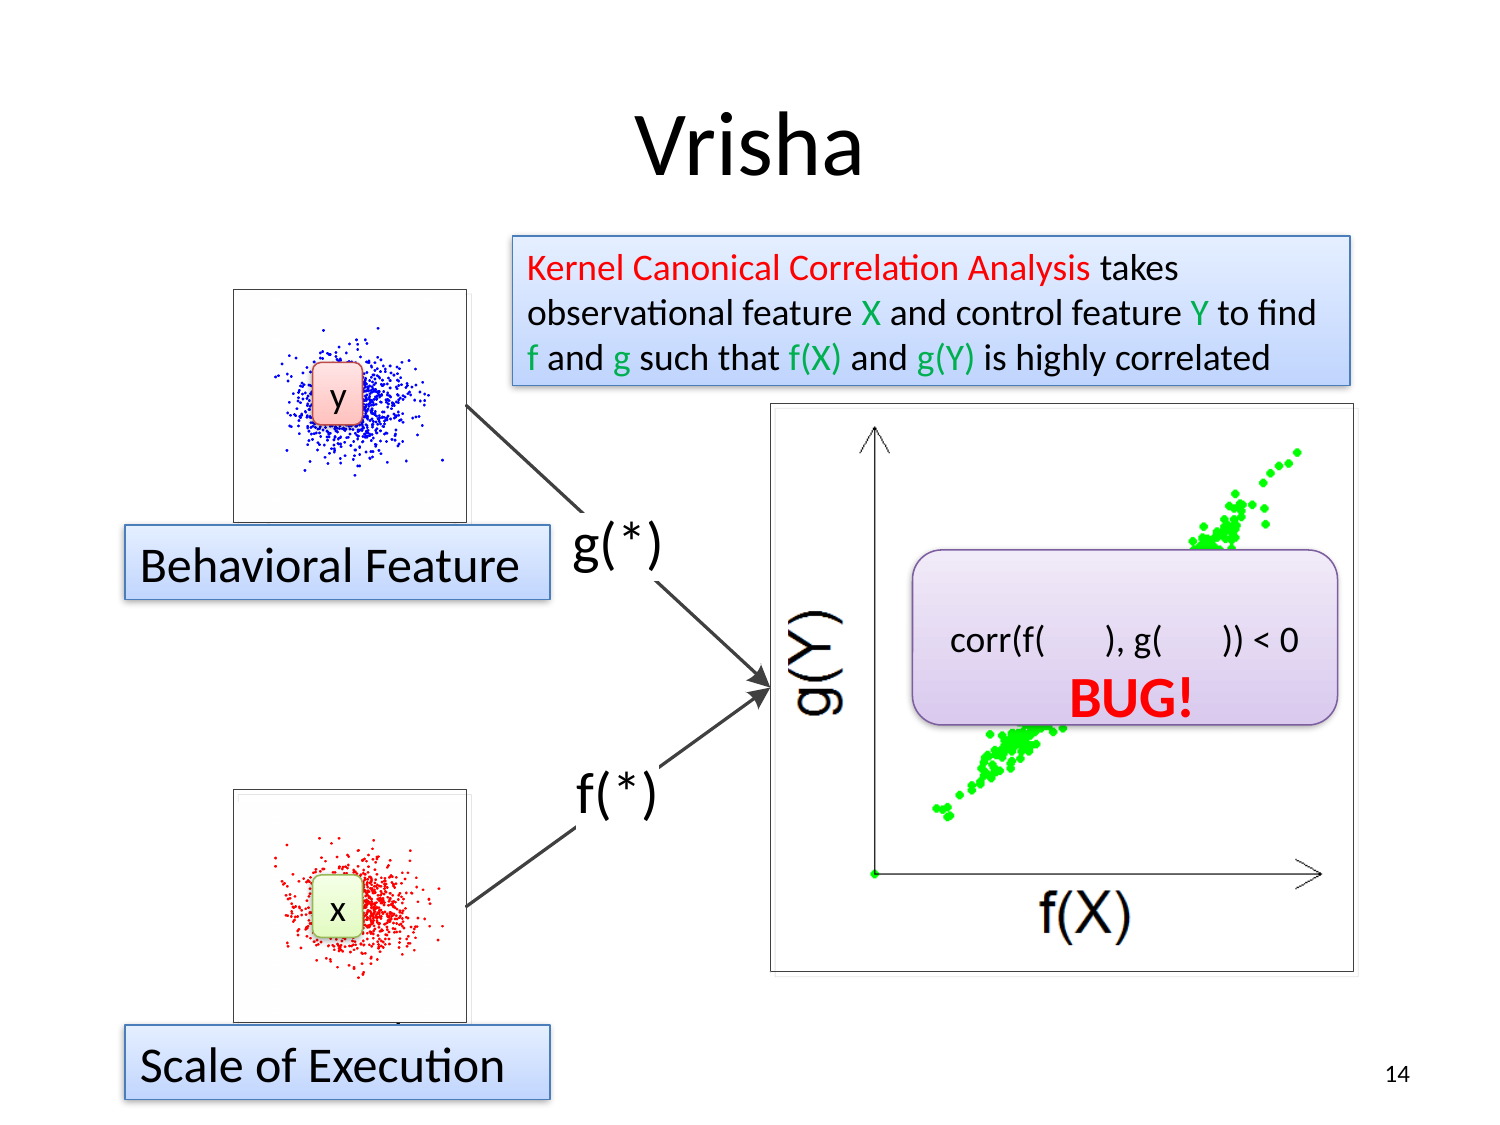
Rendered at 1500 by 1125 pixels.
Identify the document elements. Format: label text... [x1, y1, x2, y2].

text_box Scale of Execution [124, 1024, 172, 1100]
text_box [177, 283, 1363, 1113]
text_box Kernel Canonical Correlation Analysis takes observational feature X and control feature Y to find f and g such that f(X) and g(Y) is highly correlated [512, 235, 1351, 282]
title Vrisha [75, 45, 1425, 233]
text_box Behavioral Feature [124, 524, 172, 600]
slide_number 14 [1367, 1042, 1425, 1103]
